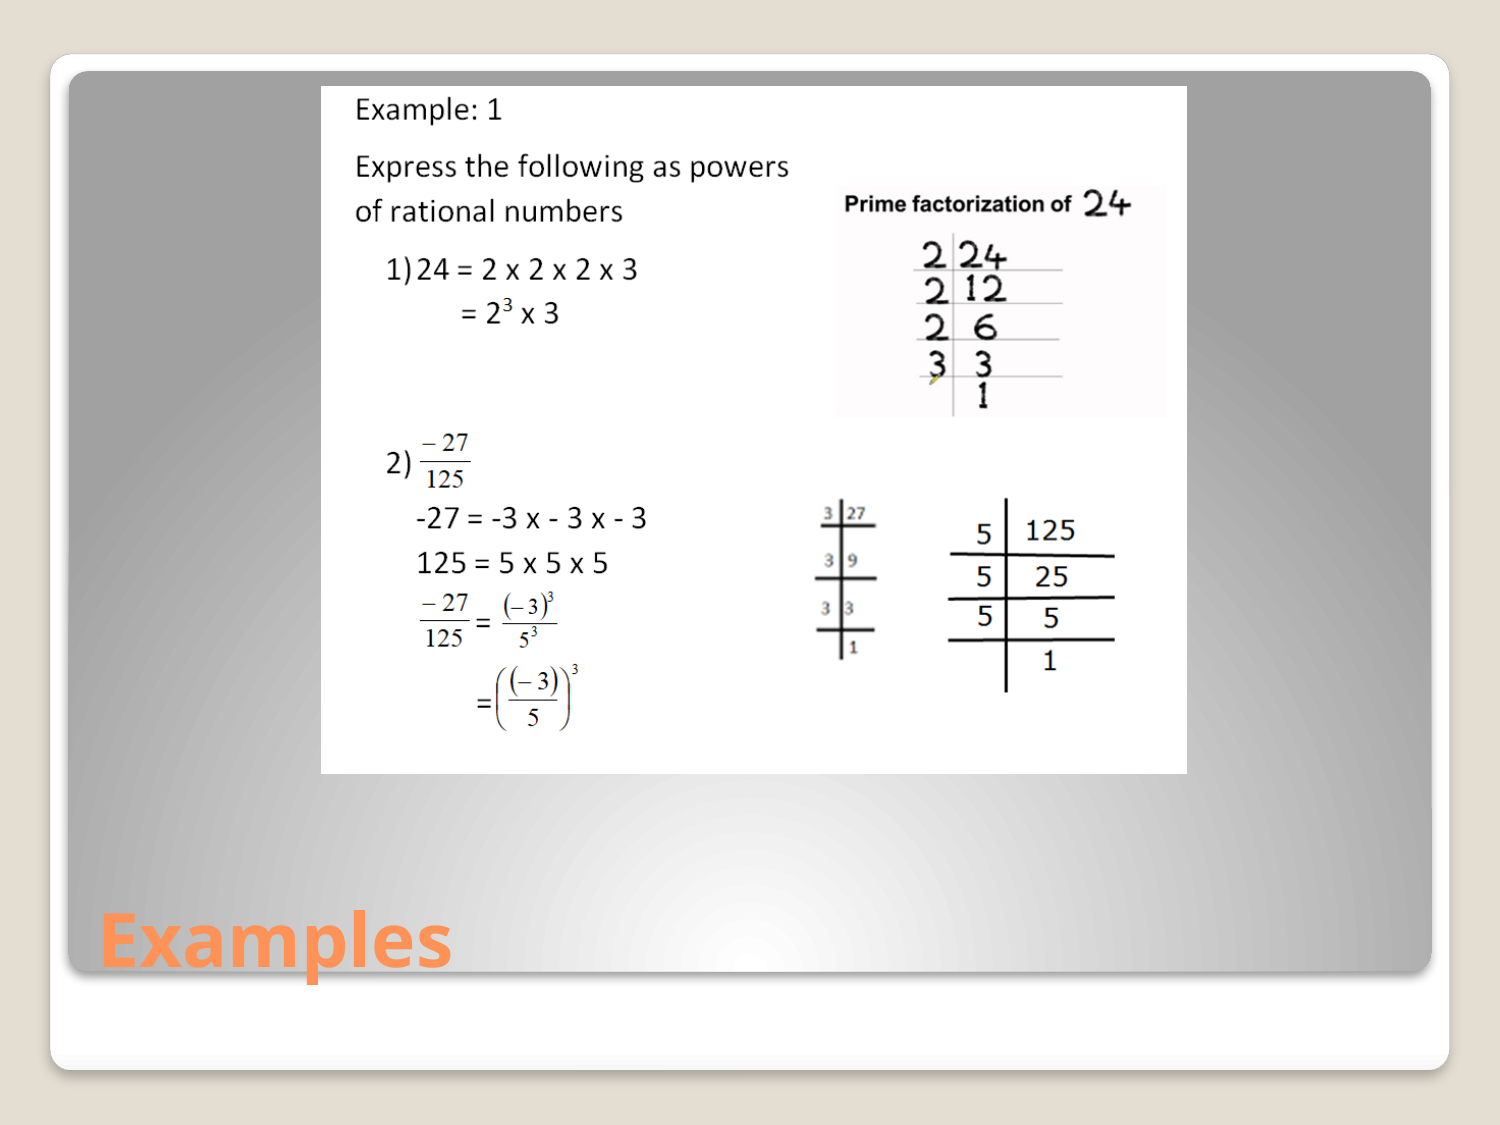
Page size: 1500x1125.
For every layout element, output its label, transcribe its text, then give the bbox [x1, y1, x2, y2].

title Examples [82, 817, 1425, 990]
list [320, 86, 1187, 775]
